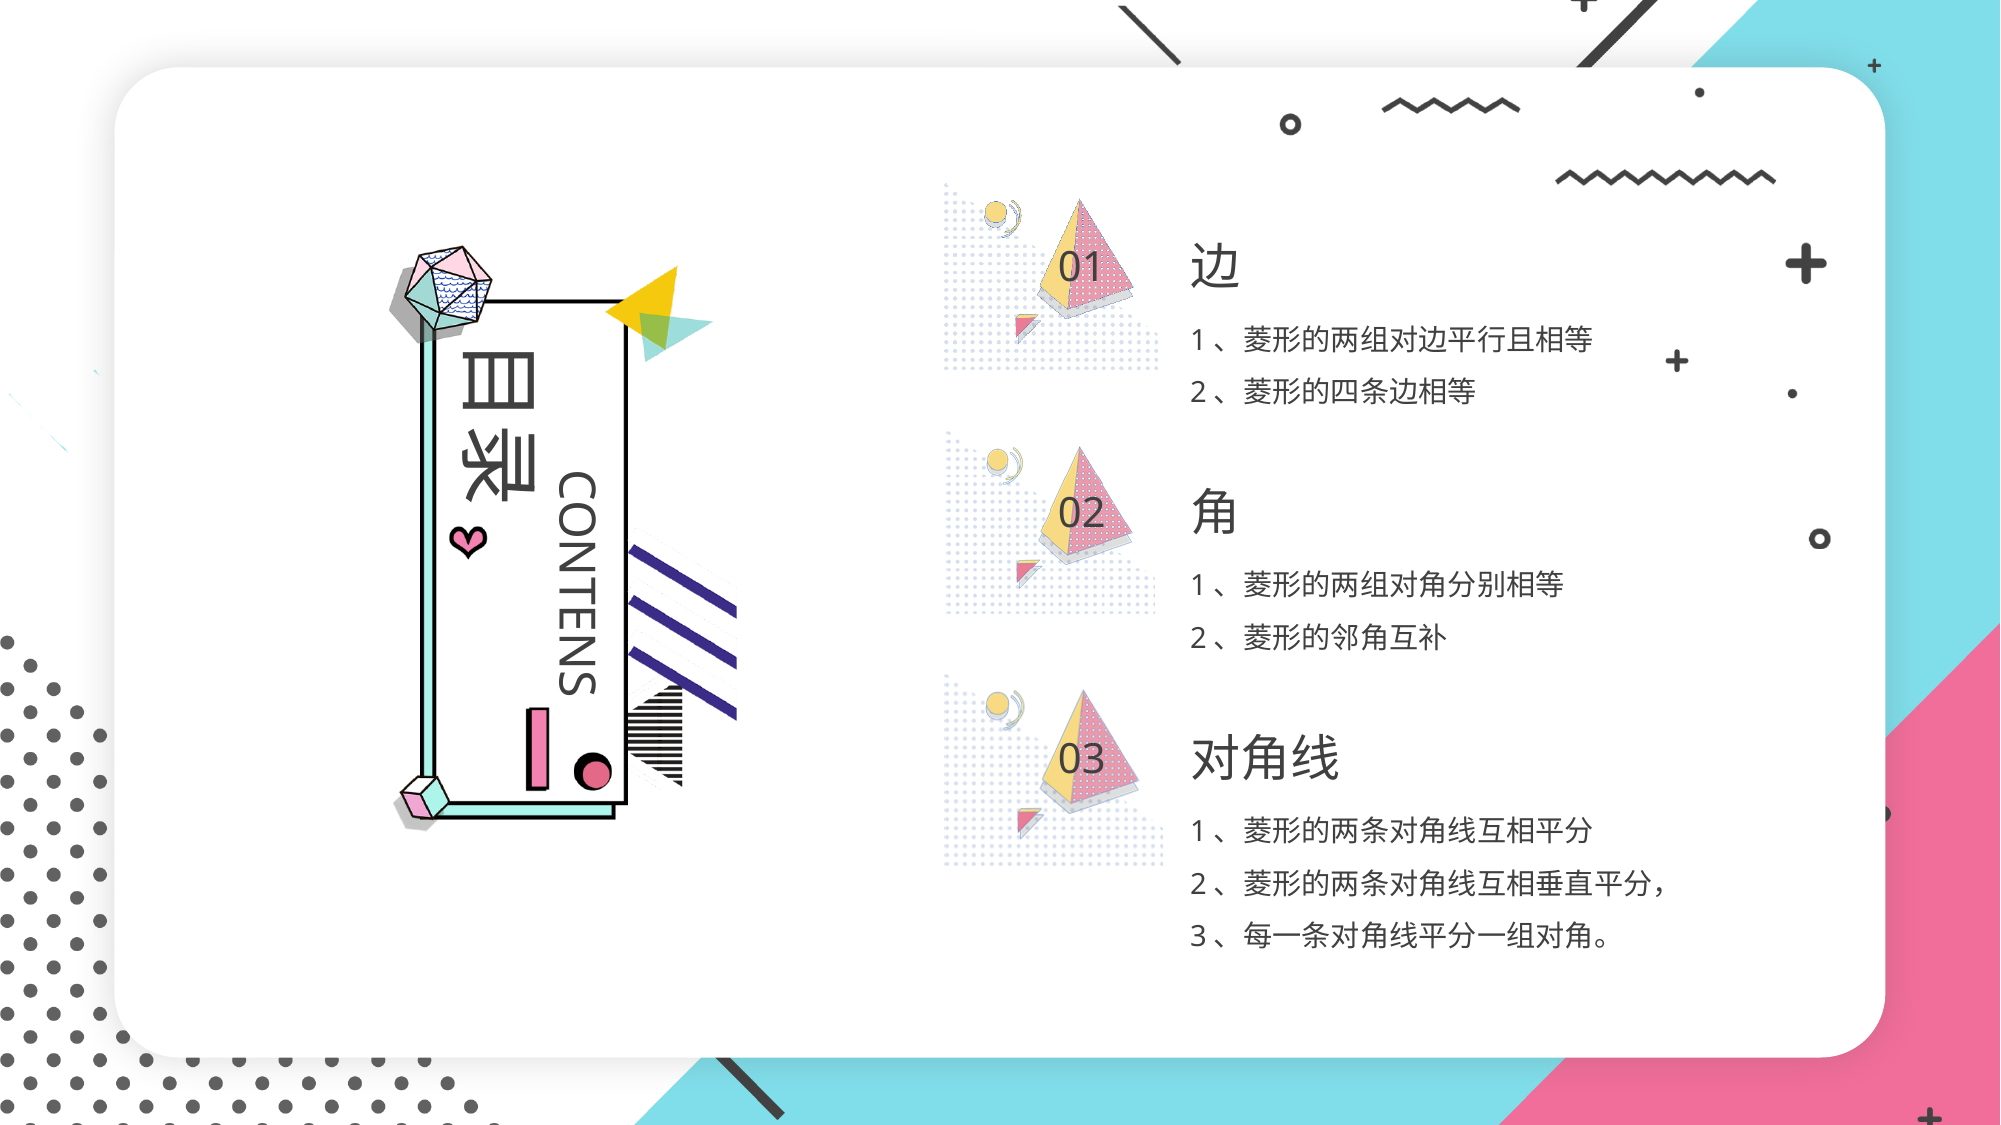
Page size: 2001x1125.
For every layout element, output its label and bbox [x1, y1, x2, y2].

text_box [944, 183, 1117, 412]
text_box [320, 194, 778, 934]
text_box [946, 431, 1796, 658]
picture [0, 0, 2000, 1125]
text_box [944, 674, 1796, 957]
